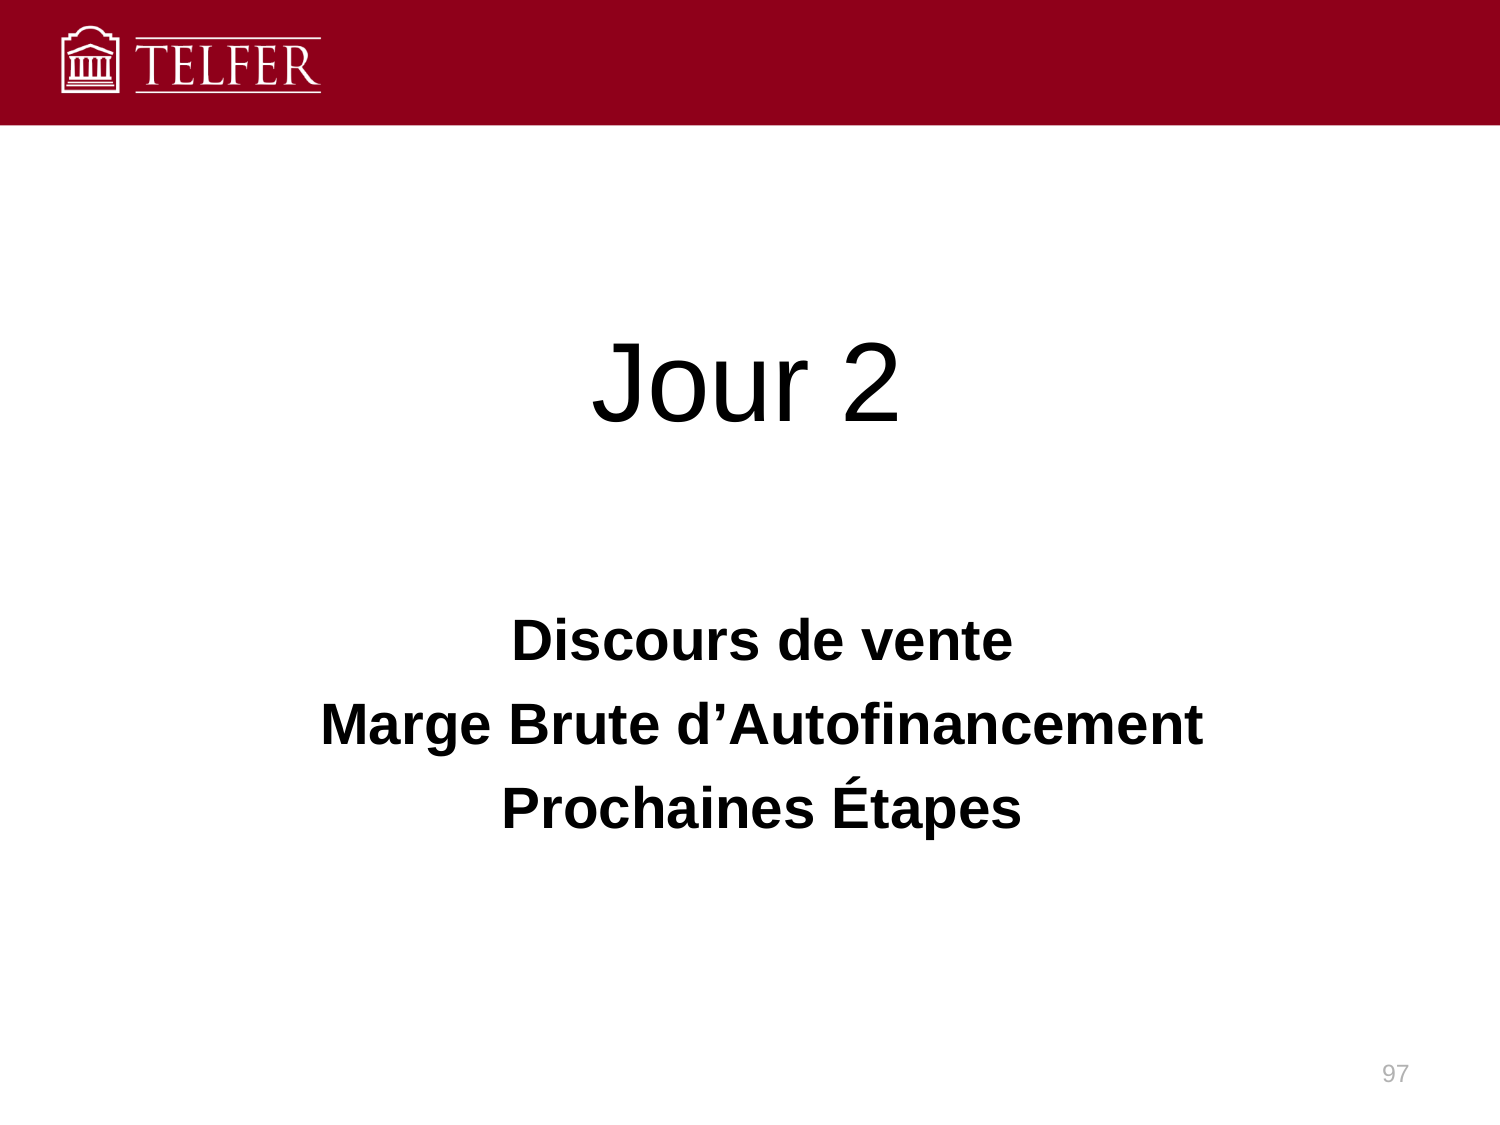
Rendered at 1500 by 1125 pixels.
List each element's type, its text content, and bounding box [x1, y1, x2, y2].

slide_number 97 [1074, 1042, 1425, 1103]
text_box Jour 2 [576, 302, 919, 452]
title Discours de vente Marge Brute d’Autofinancement Prochaines Étapes [204, 651, 1321, 778]
picture [41, 9, 337, 108]
